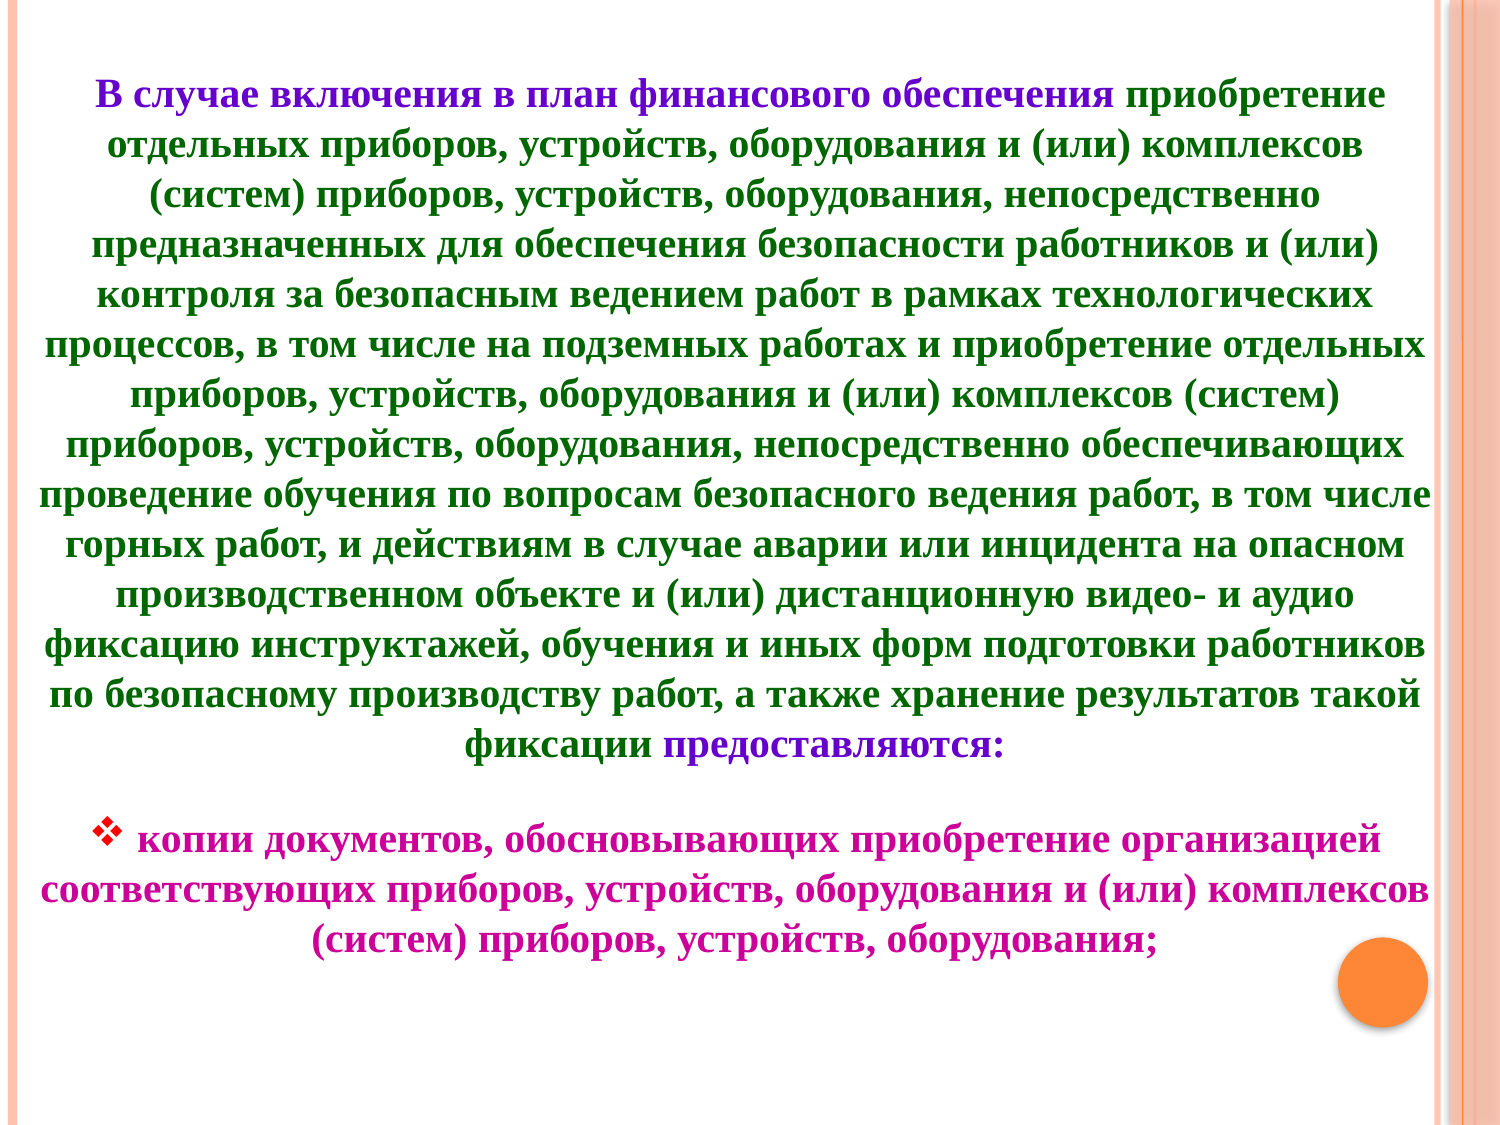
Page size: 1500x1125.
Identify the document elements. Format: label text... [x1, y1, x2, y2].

text_box В случае включения в план финансового обеспечения приобретение отдельных приборов, устройств, оборудования и (или) комплексов (систем) приборов, устройств, оборудования, непосредственно предназначенных для обеспечения безопасности работников и (или) контроля за безопасным ведением работ в рамках технологических процессов, в том числе на подземных работах и приобретение отдельных приборов, устройств, оборудования и (или) комплексов (систем) приборов, устройств, оборудования, непосредственно обеспечивающих проведение обучения по вопросам безопасного ведения работ, в том числе горных работ, и действиям в случае аварии или инцидента на опасном производственном объекте и (или) дистанционную видео- и аудио фиксацию инструктажей, обучения и иных форм подготовки работников по безопасному производству работ, а также хранение результатов такой фиксации предоставляются: копии документов, обосновывающих приобретение организацией соответствующих приборов, устройств, оборудования и (или) комплексов (систем) приборов, устройств, оборудования; [23, 58, 1447, 1125]
